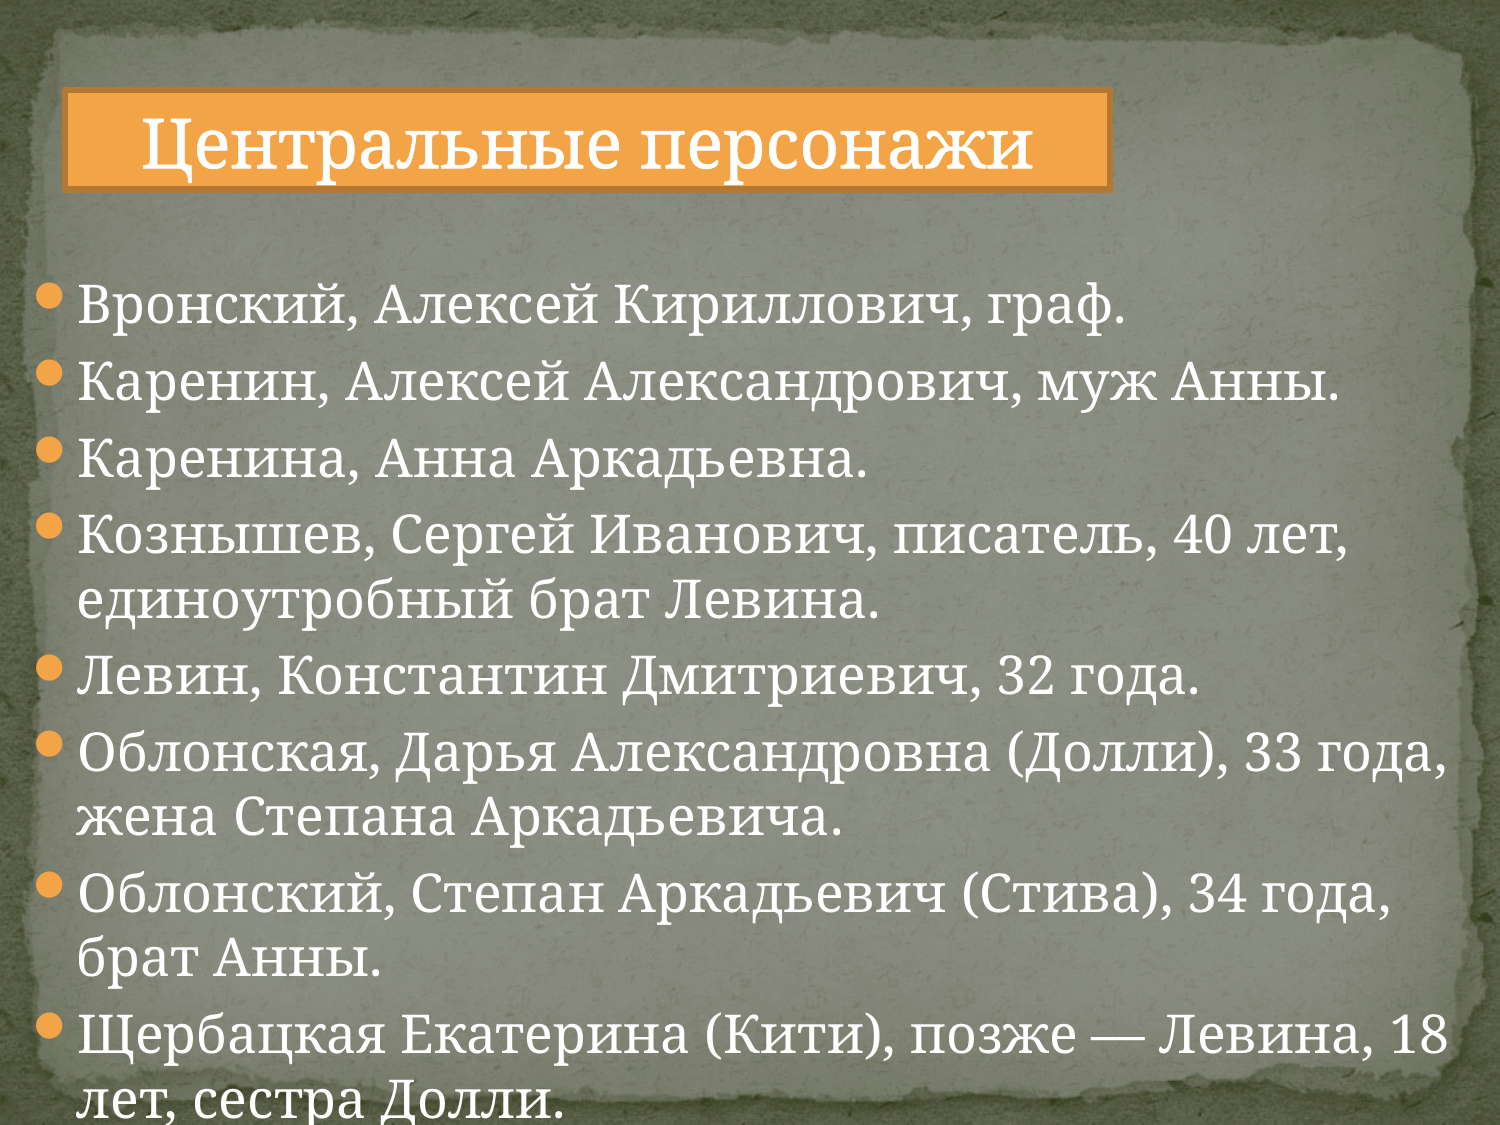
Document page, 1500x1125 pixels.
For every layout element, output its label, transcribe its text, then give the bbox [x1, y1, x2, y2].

list Вронский, Алексей Кириллович, граф. Каренин, Алексей Александрович, муж Анны. Каренина, Анна Аркадьевна. Кознышев, Сергей Иванович, писатель, 40 лет, единоутробный брат Левина. Левин, Константин Дмитриевич, 32 года. Облонская, Дарья Александровна (Долли), 33 года, жена Степана Аркадьевича. Облонский, Степан Аркадьевич (Стива), 34 года, брат Анны. Щербацкая Екатерина (Кити), позже — Левина, 18 лет, сестра Долли. [17, 262, 1483, 1125]
title Центральные персонажи [62, 87, 1113, 193]
